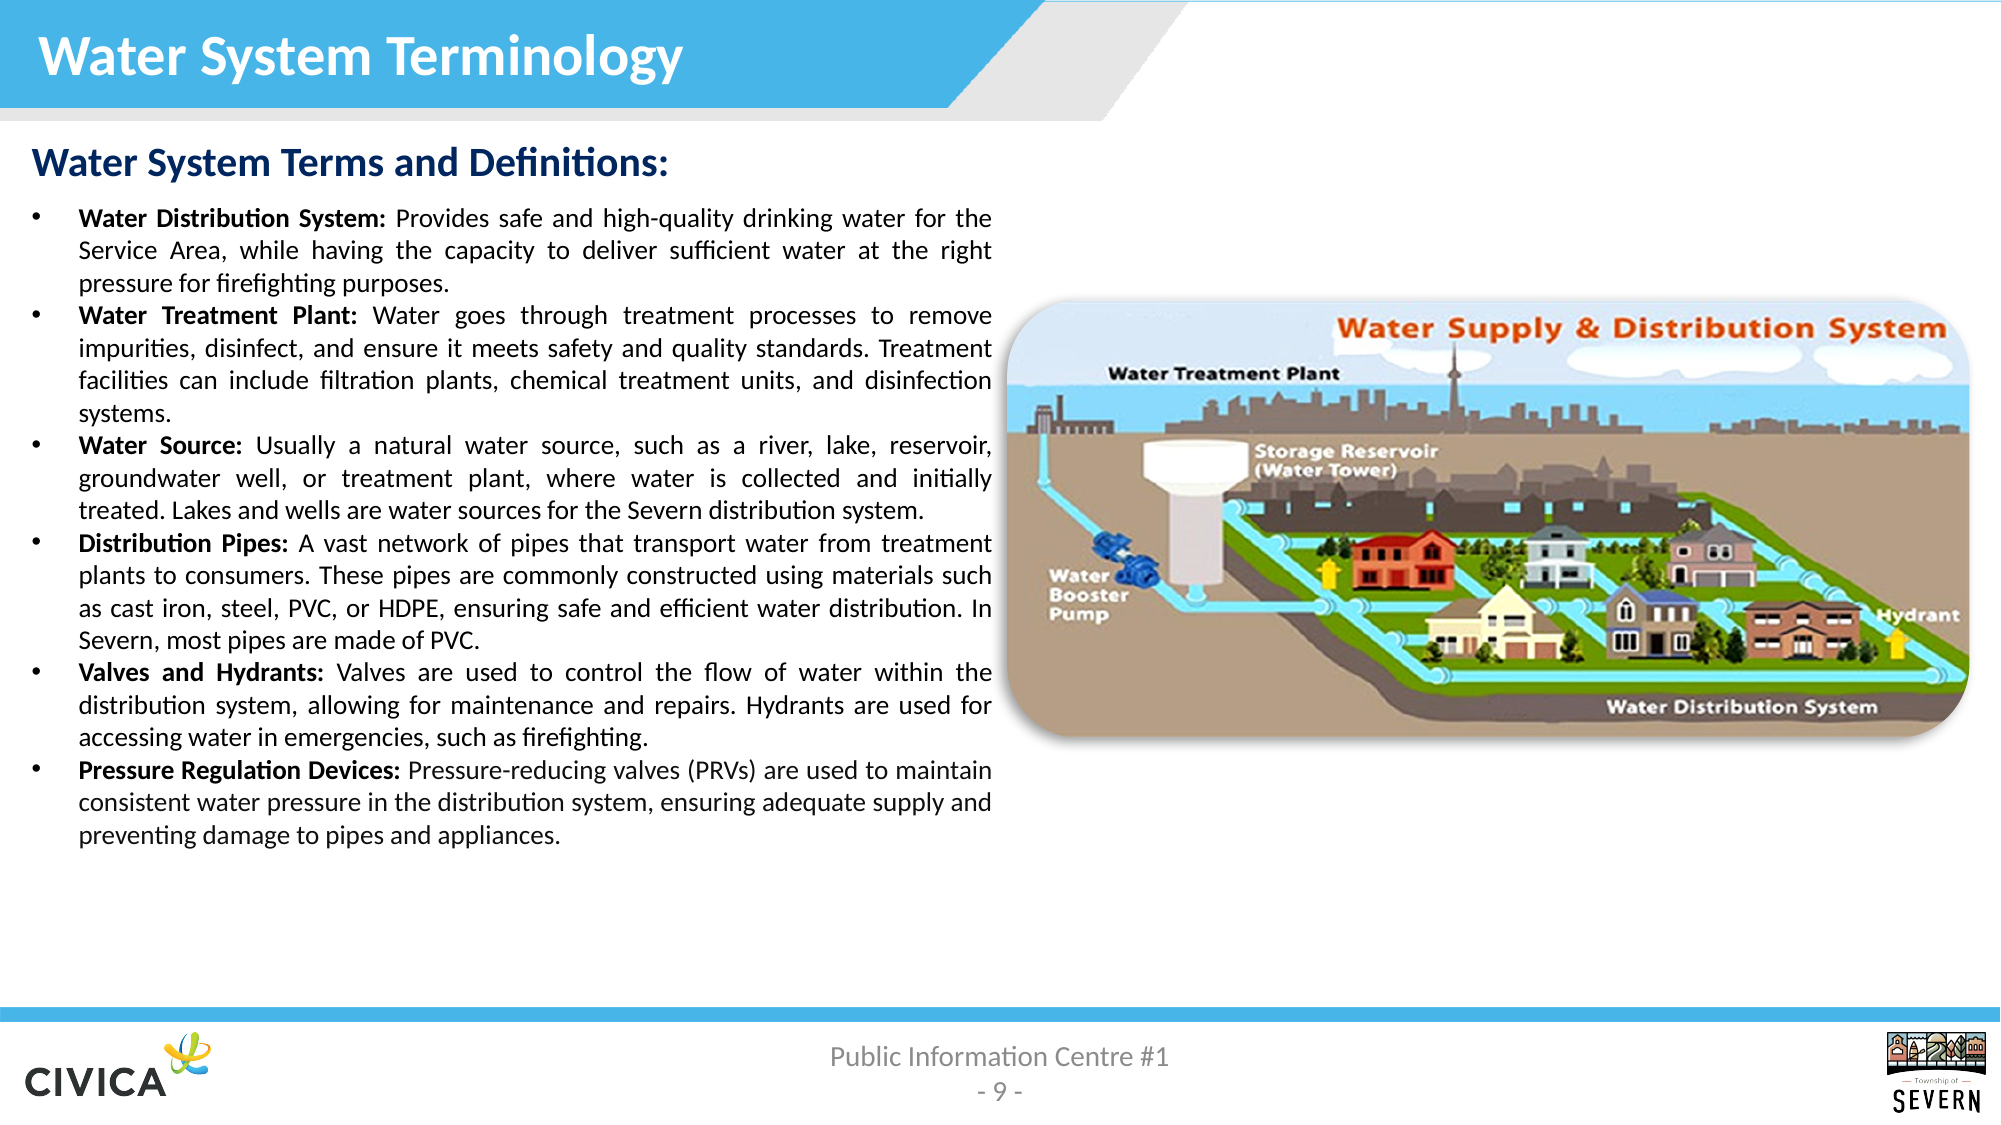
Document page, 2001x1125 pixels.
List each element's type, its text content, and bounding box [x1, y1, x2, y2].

picture [1887, 1032, 1986, 1113]
picture [23, 1032, 211, 1103]
picture [1007, 299, 1970, 738]
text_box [0, 0, 2000, 121]
slide_number Public Information Centre #1 - 9 - [792, 1042, 1208, 1103]
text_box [16, 127, 1087, 905]
picture [0, 1007, 2000, 1022]
